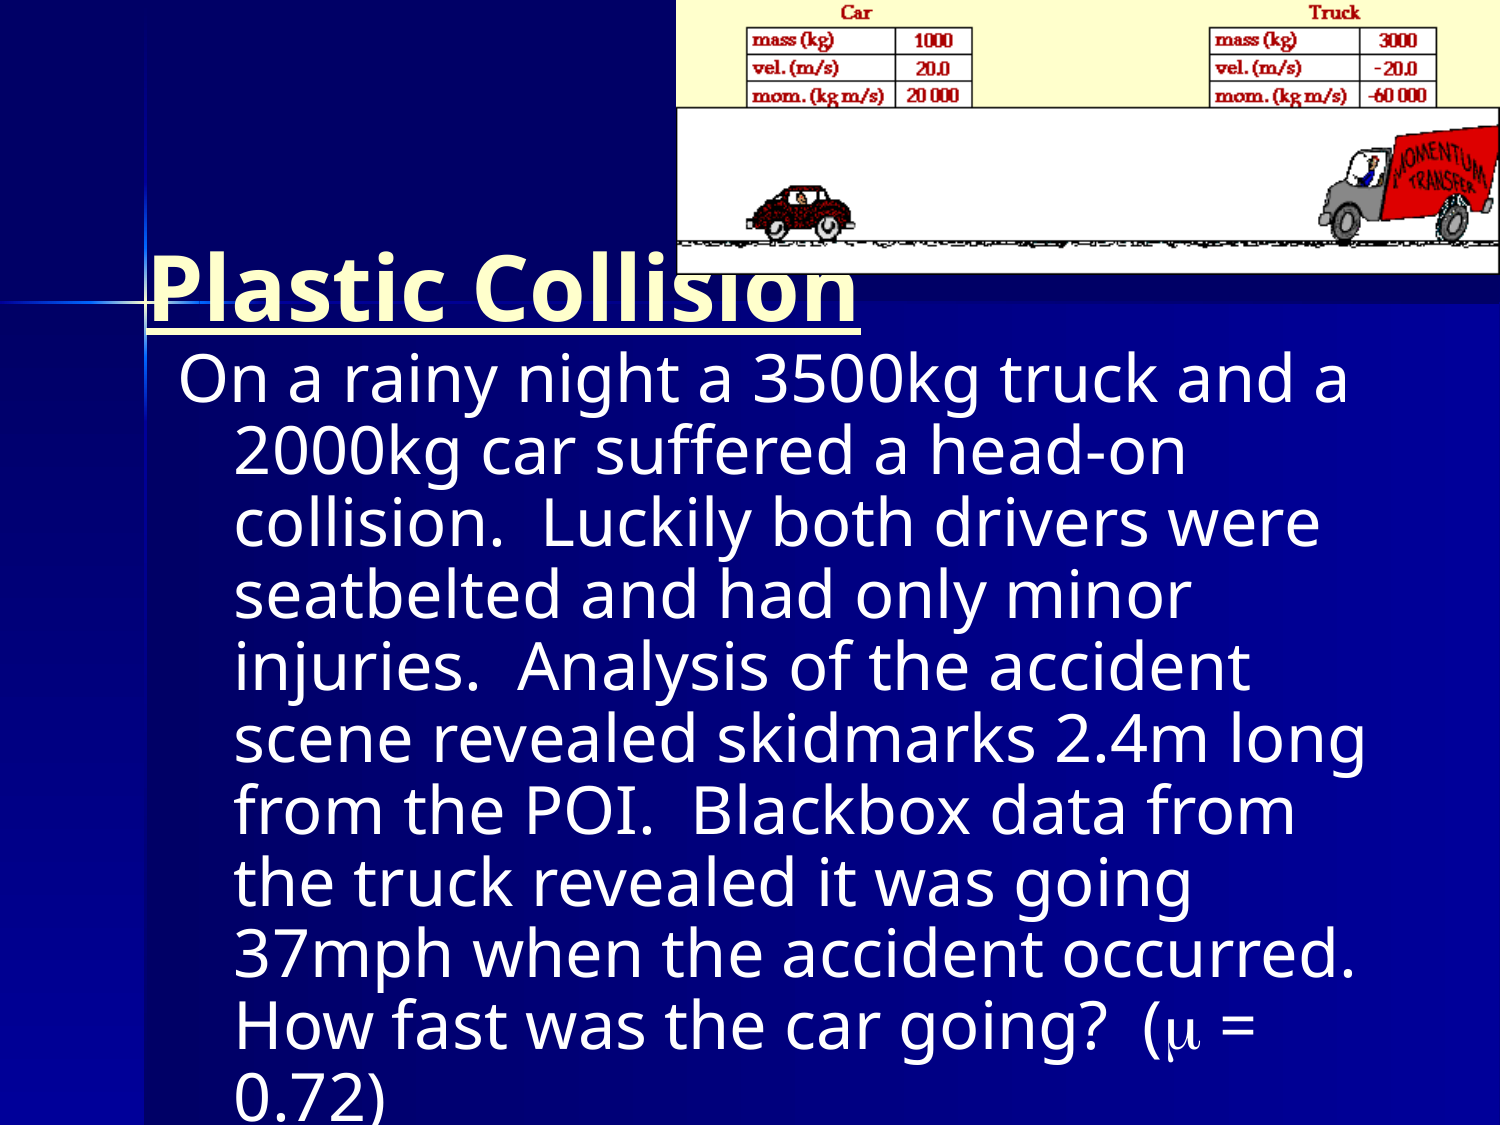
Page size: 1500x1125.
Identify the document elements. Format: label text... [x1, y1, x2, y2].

picture [676, 0, 1500, 276]
list On a rainy night a 3500kg truck and a 2000kg car suffered a head-on collision. Luckily both drivers were seatbelted and had only minor injuries. Analysis of the accident scene revealed skidmarks 2.4m long from the POI. Blackbox data from the truck revealed it was going 37mph when the accident occurred. How fast was the car going? (m = 0.72) [162, 337, 1401, 1088]
title Plastic Collision [131, 174, 1369, 411]
